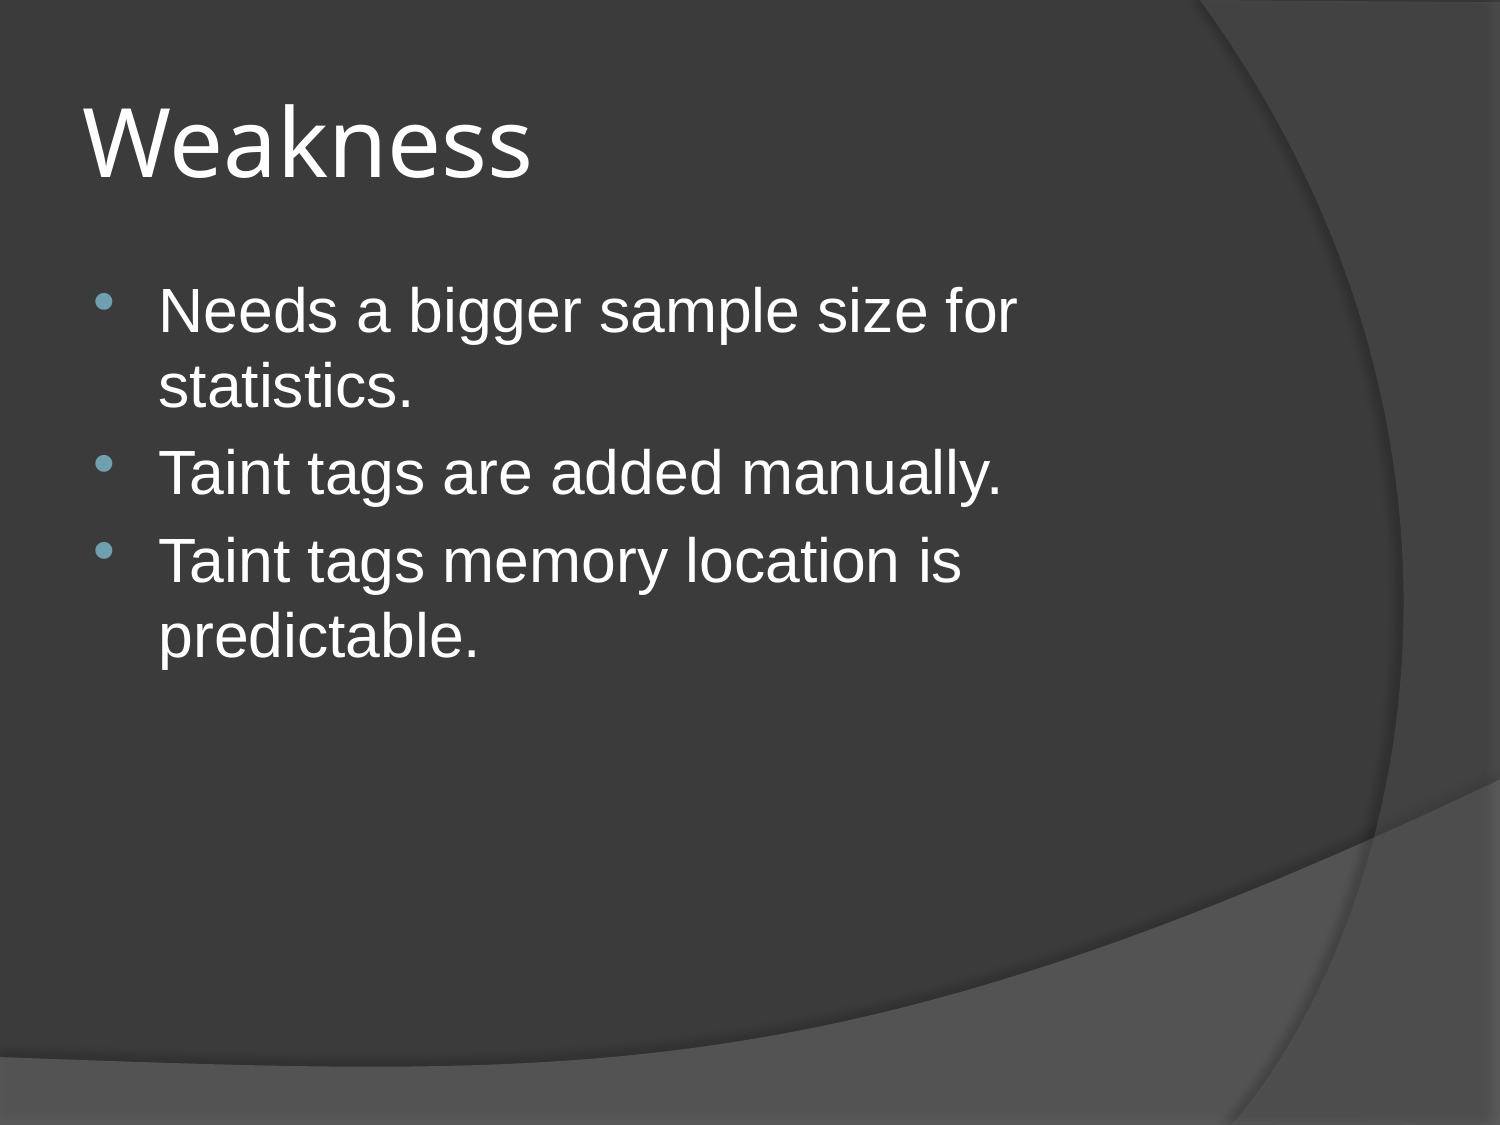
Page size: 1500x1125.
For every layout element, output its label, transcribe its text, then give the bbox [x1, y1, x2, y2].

list Needs a bigger sample size for statistics. Taint tags are added manually. Taint tags memory location is predictable. [75, 262, 1300, 1005]
title Weakness [75, 45, 1300, 233]
